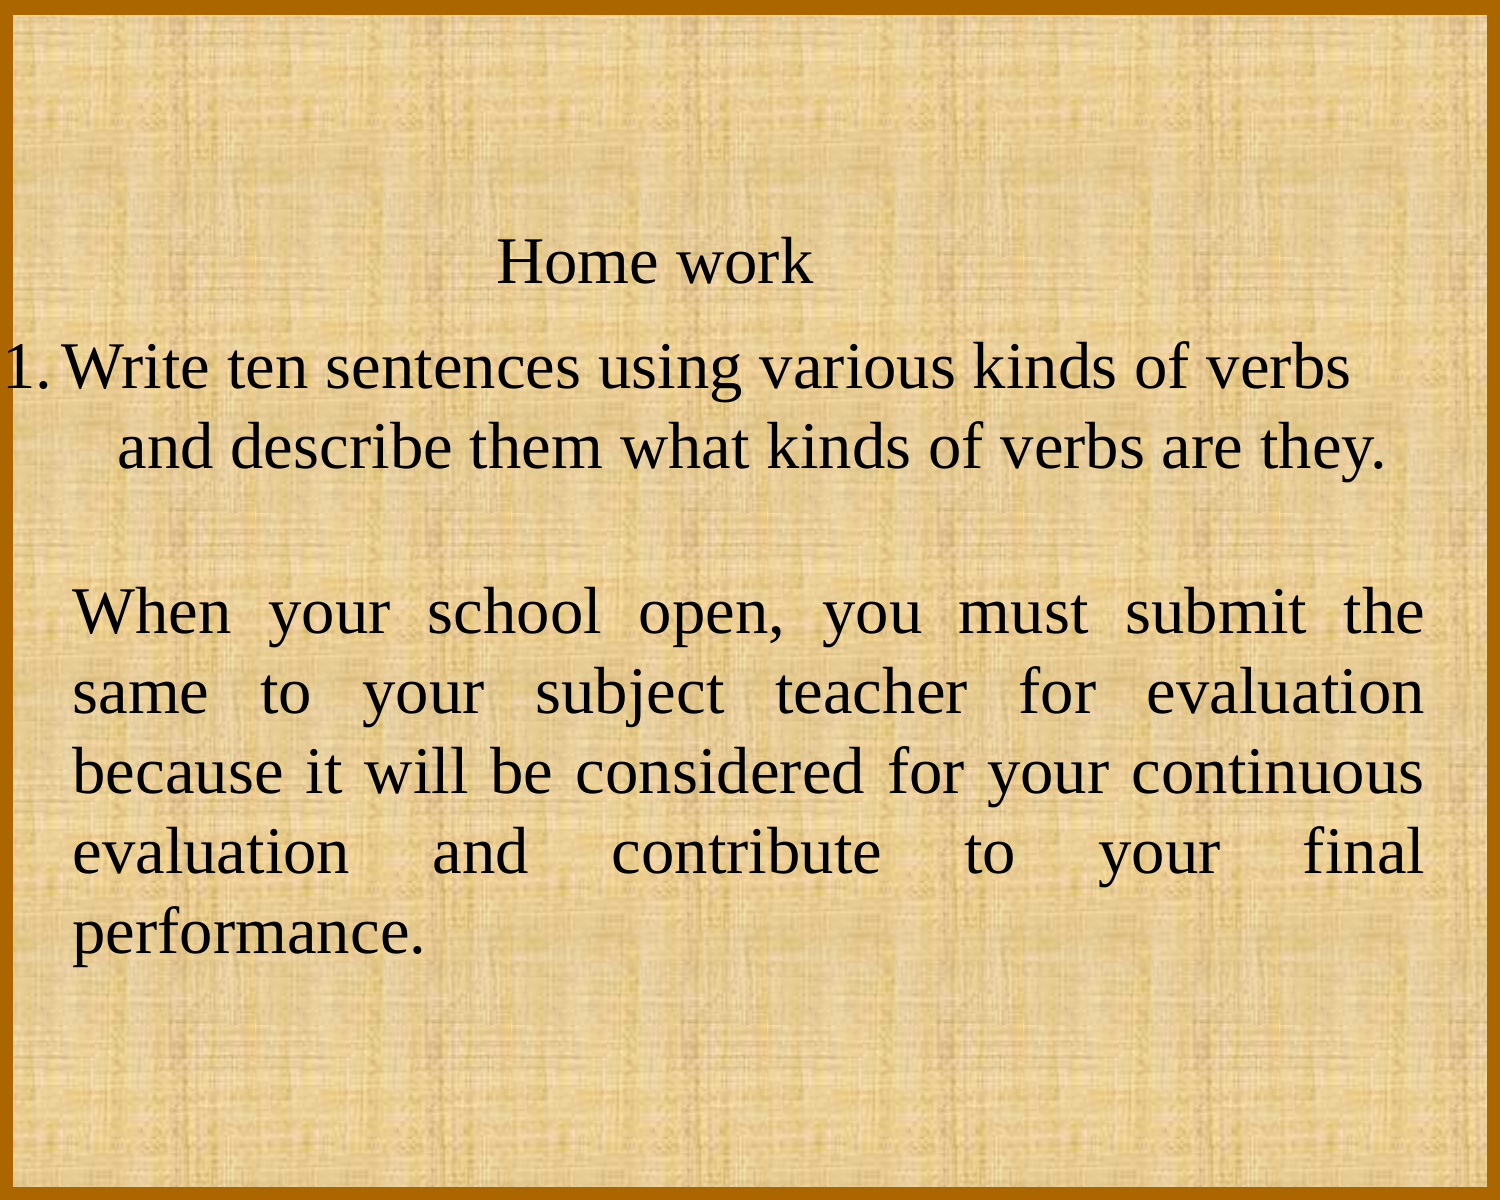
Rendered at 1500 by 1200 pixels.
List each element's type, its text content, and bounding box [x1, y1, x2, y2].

text_box [0, 1, 1500, 1200]
text_box When your school open, you must submit the same to your subject teacher for evaluation because it will be considered for your continuous evaluation and contribute to your final performance. [57, 509, 1443, 1104]
text_box Write ten sentences using various kinds of verbs and describe them what kinds of verbs are they. [0, 300, 1476, 504]
text_box Home work [418, 212, 893, 300]
